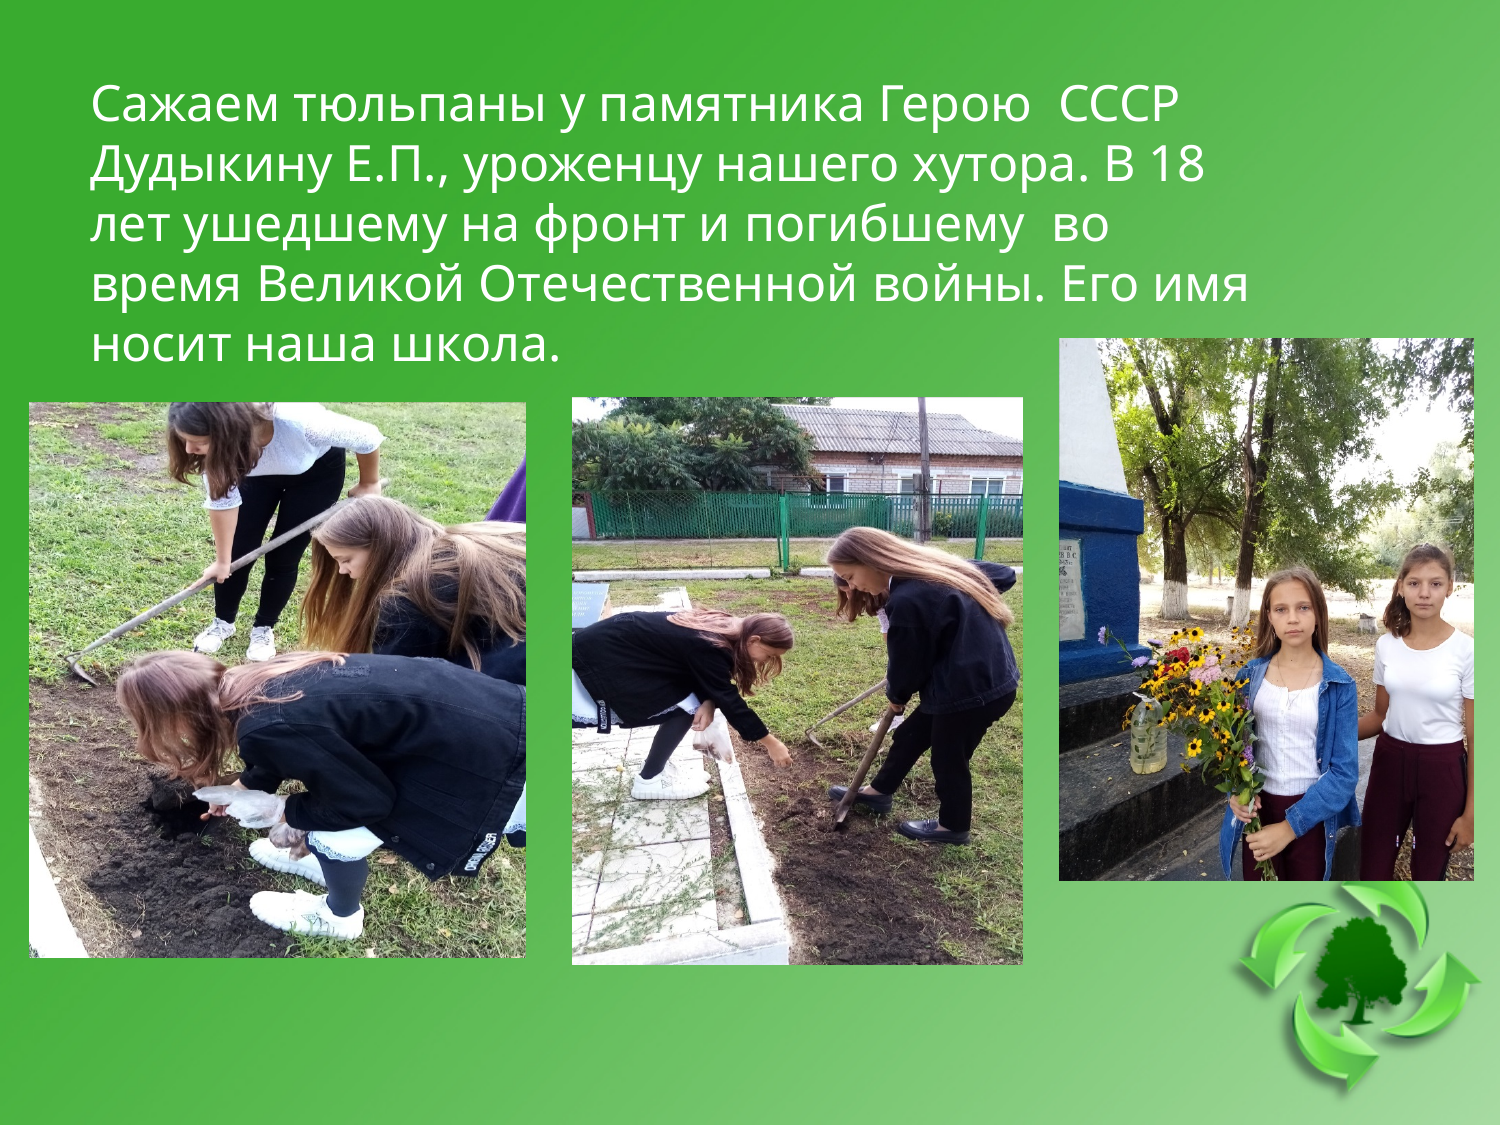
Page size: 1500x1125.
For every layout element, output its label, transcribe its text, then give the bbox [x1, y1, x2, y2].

picture [0, 0, 1500, 1125]
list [29, 402, 526, 958]
title Сажаем тюльпаны у памятника Герою СССР Дудыкину Е.П., уроженцу нашего хутора. В 18 лет ушедшему на фронт и погибшему во время Великой Отечественной войны. Его имя носит наша школа. [75, 57, 1275, 386]
